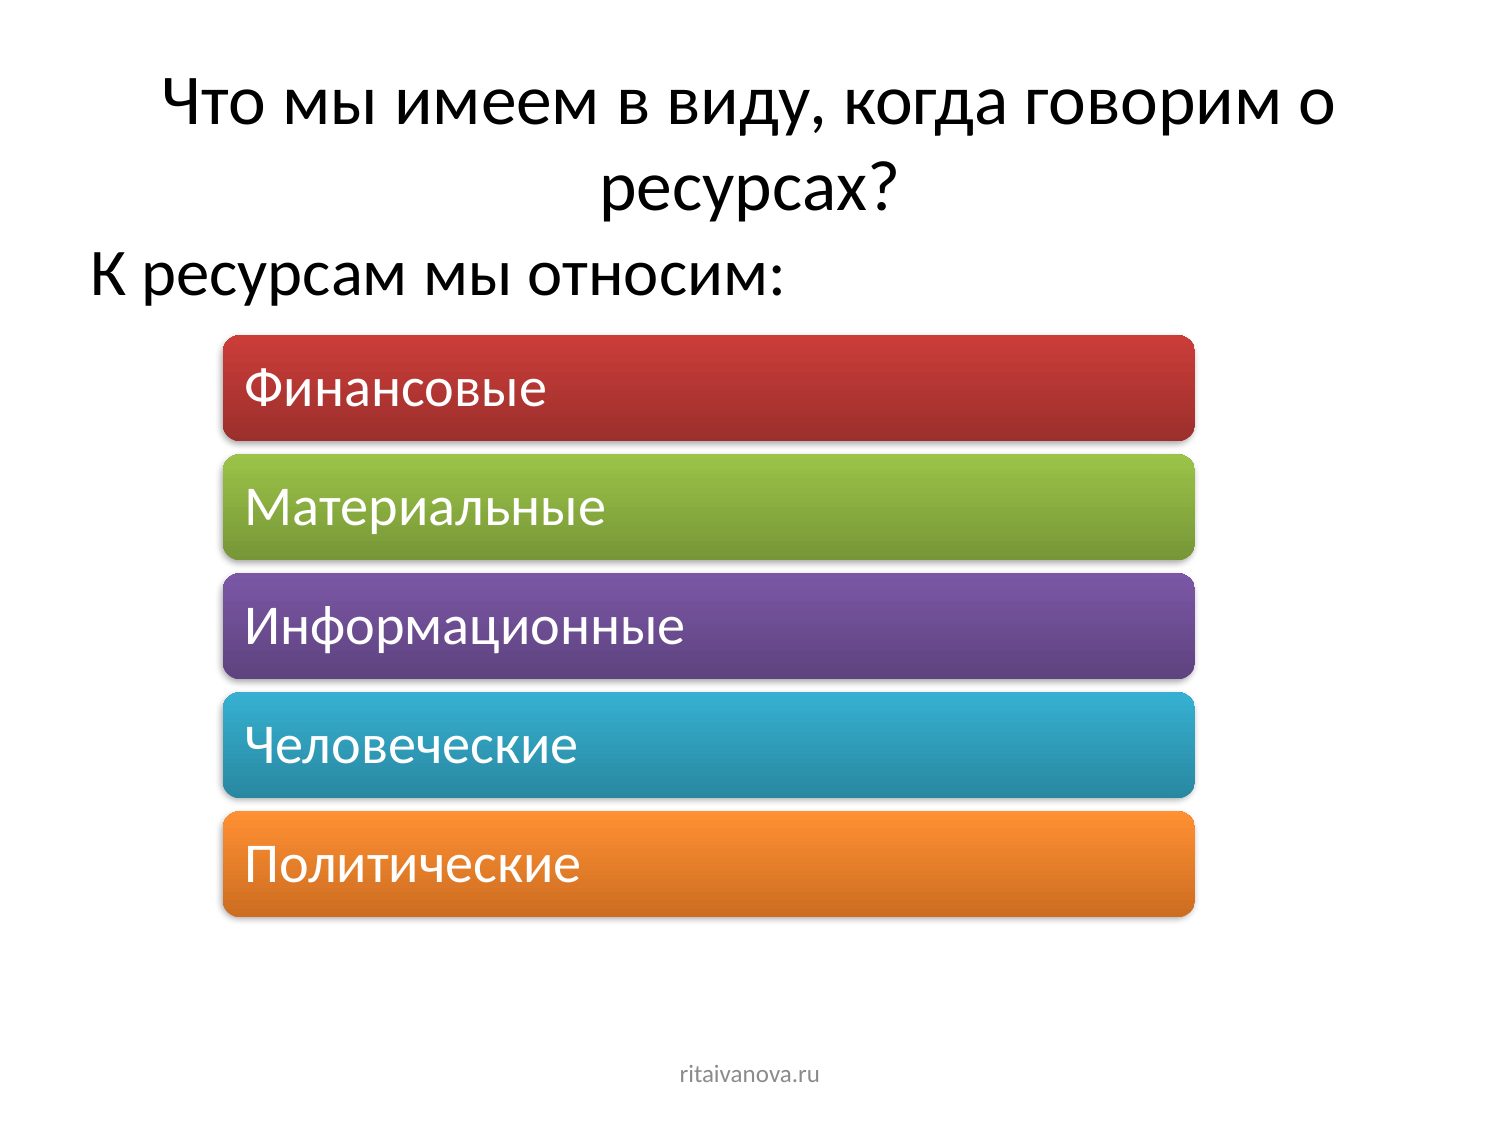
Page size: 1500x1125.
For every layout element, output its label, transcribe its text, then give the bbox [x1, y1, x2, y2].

list К ресурсам мы относим: [75, 221, 1425, 965]
title Что мы имеем в виду, когда говорим о ресурсах? [75, 45, 1425, 221]
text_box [222, 327, 1196, 925]
footer ritaivanova.ru [512, 1042, 988, 1103]
